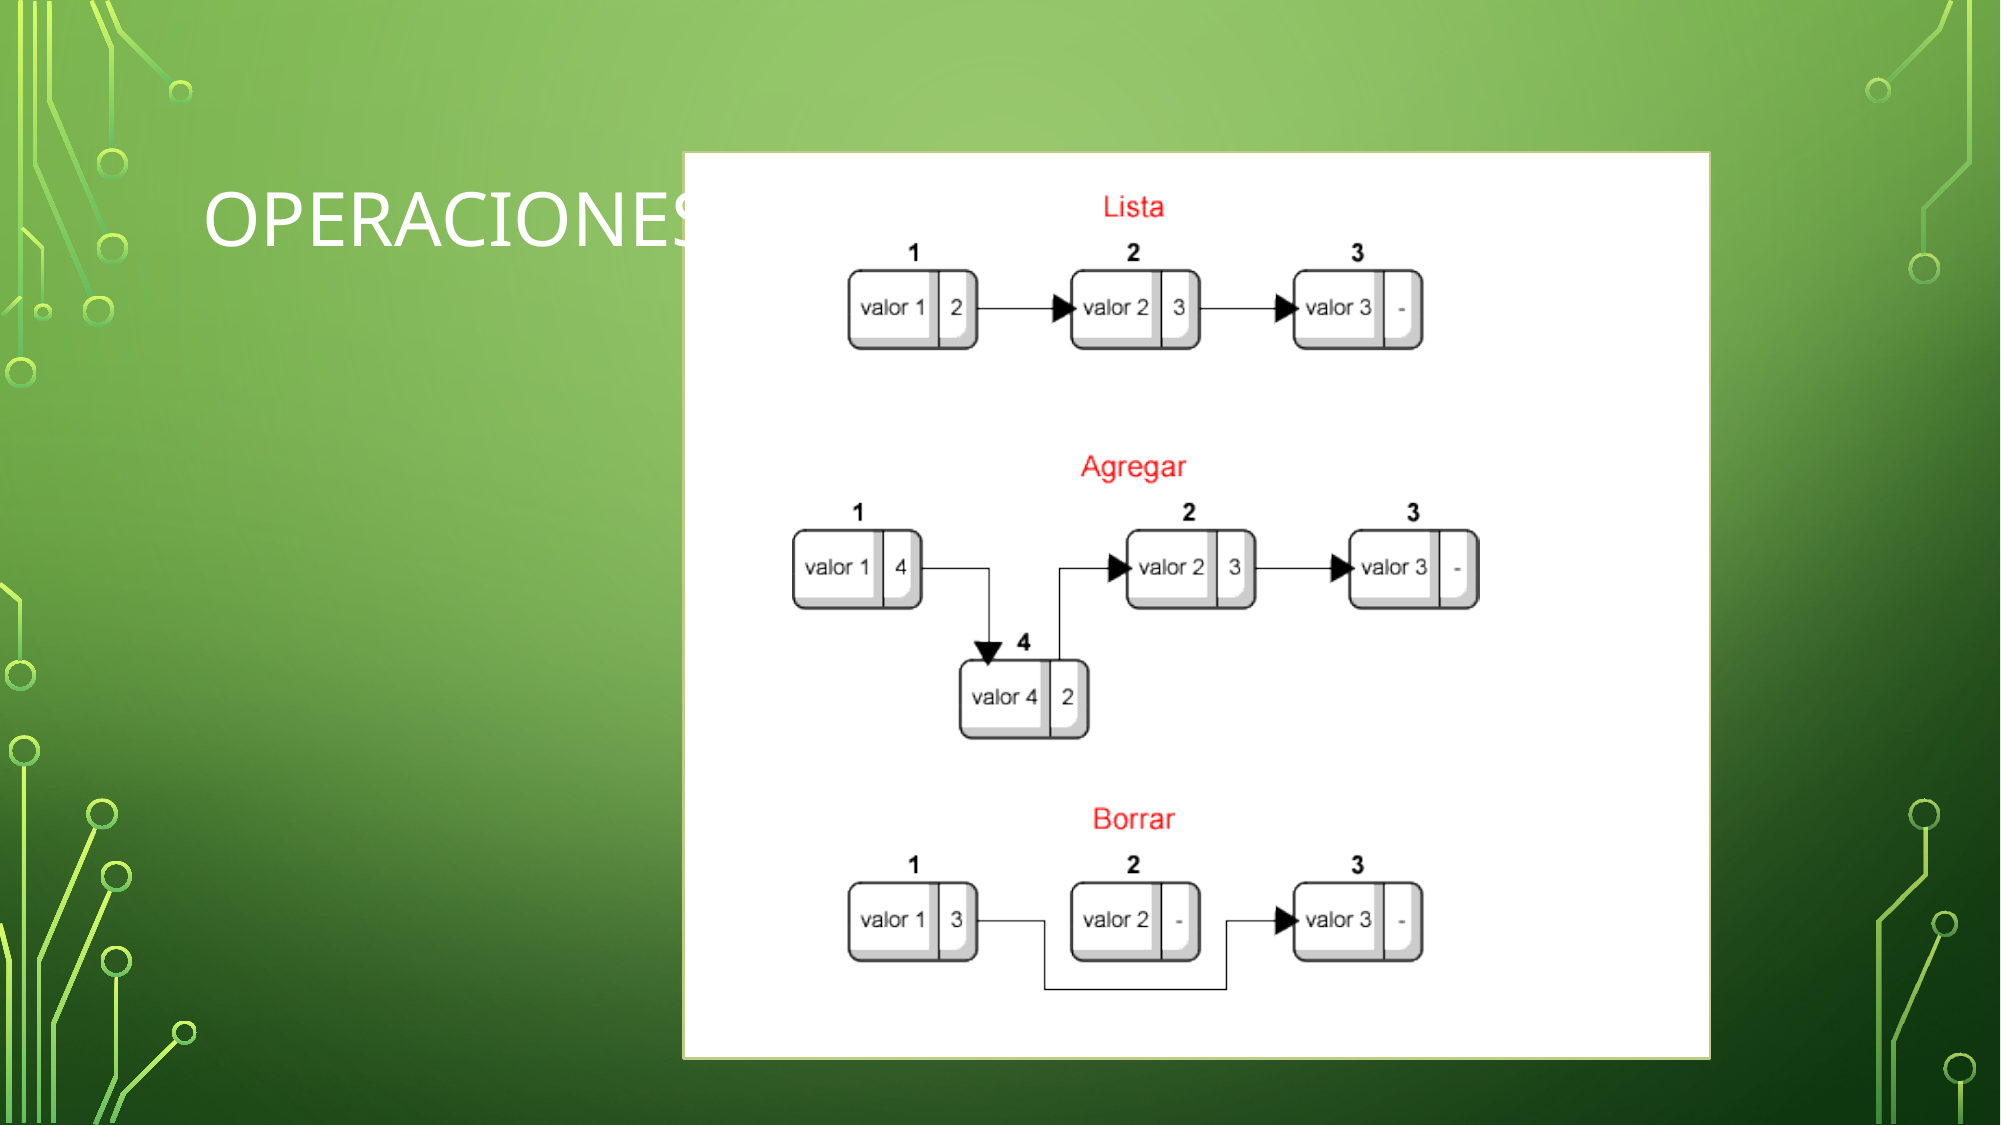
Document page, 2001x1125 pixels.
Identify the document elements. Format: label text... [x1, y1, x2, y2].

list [791, 195, 1480, 1015]
title Operaciones [187, 101, 1813, 344]
text_box [682, 344, 1711, 1060]
